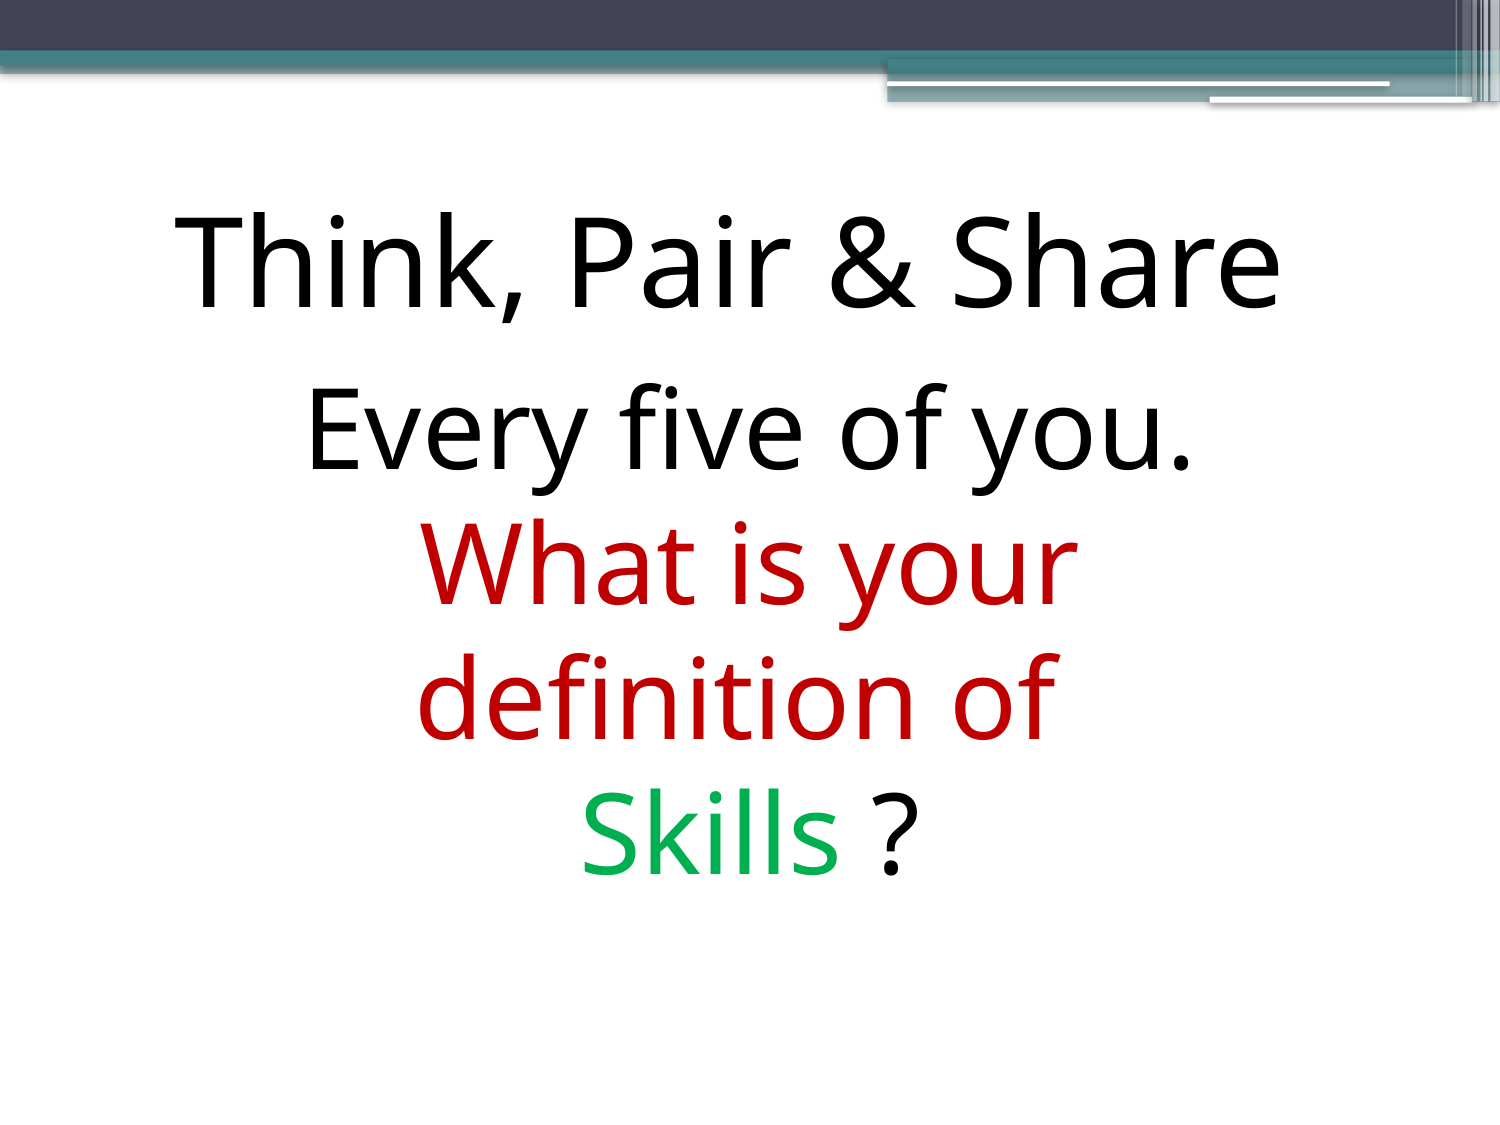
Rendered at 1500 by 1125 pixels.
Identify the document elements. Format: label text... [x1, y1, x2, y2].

text_box Every five of you. What is your definition of Skills ? [200, 349, 1300, 905]
list Think, Pair & Share [62, 174, 1413, 828]
